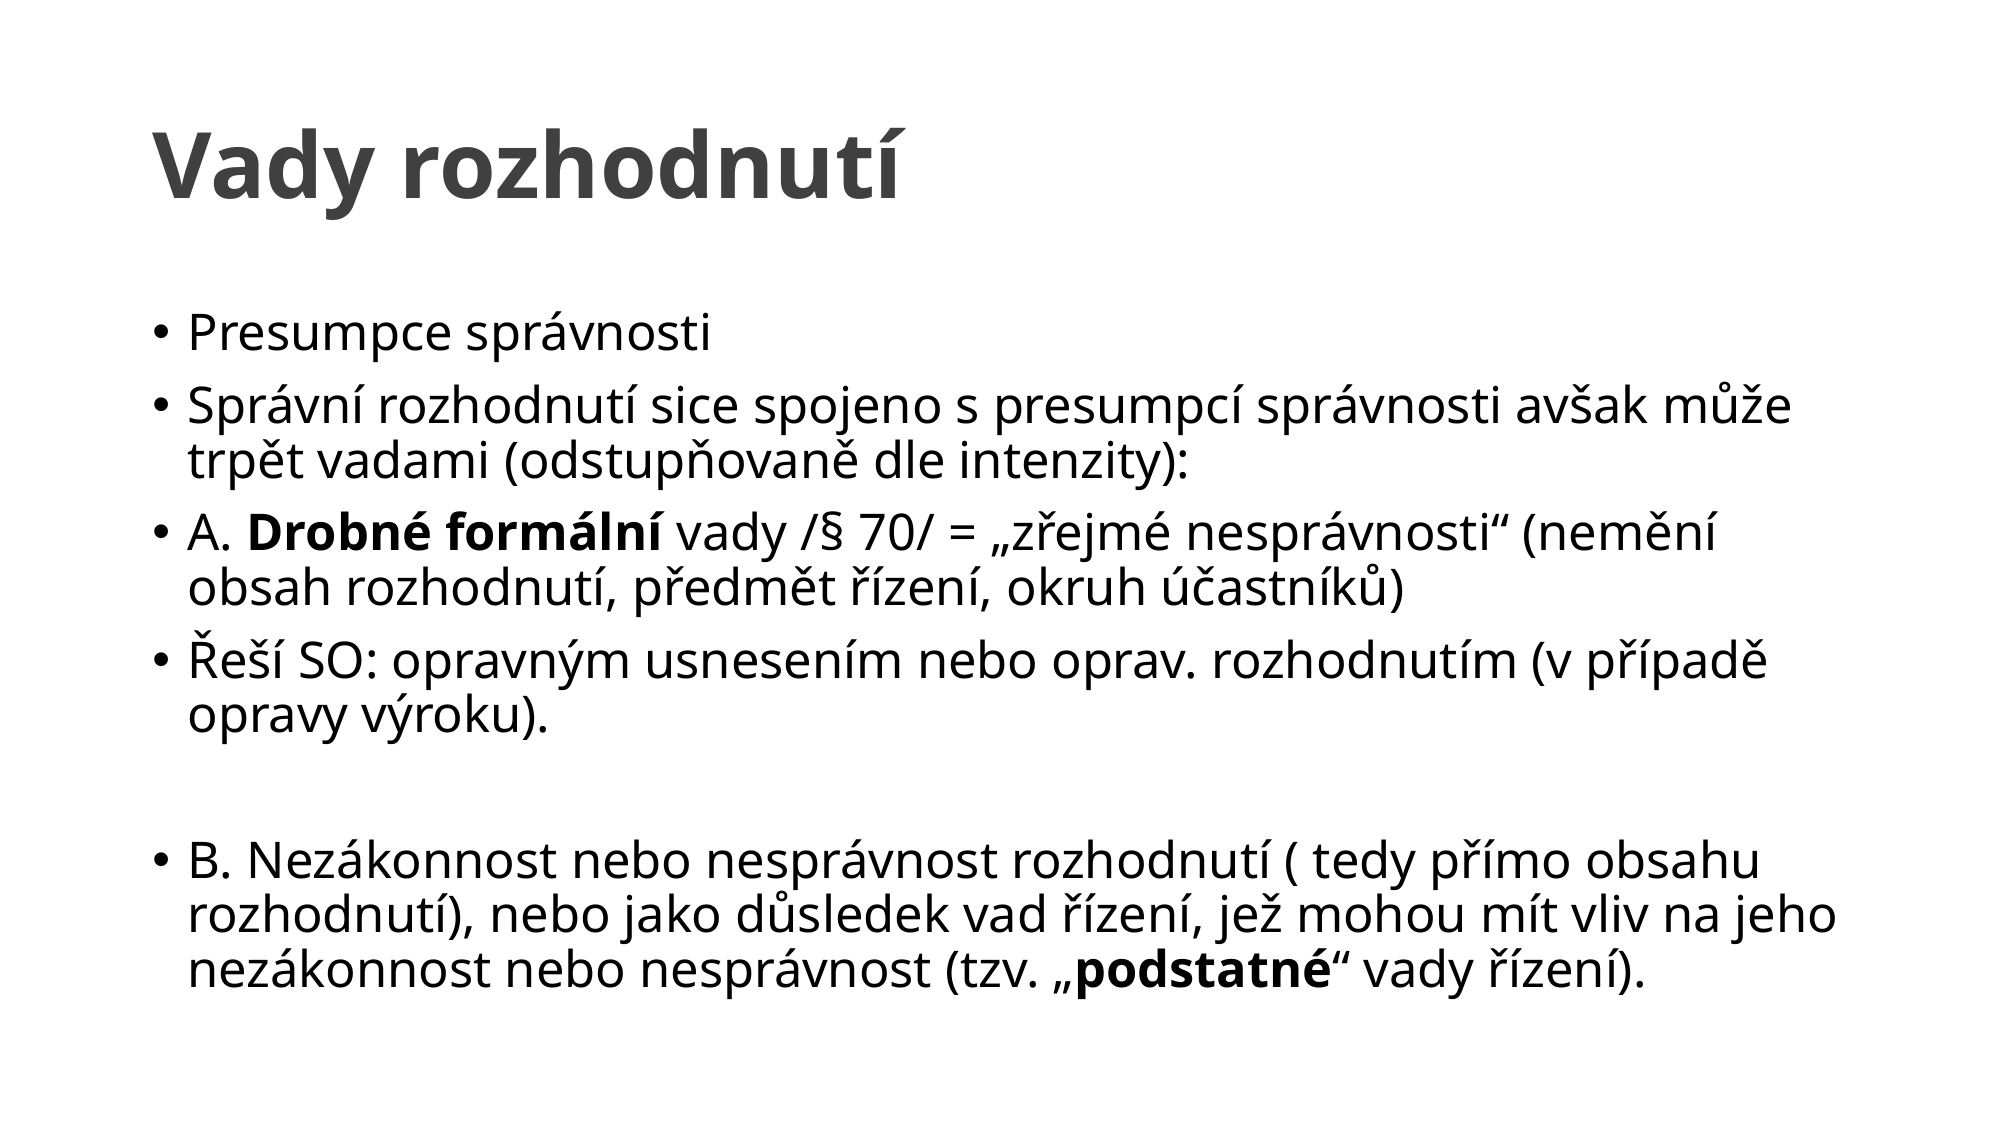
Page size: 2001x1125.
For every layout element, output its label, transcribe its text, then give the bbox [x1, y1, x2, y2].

title Vady rozhodnutí [137, 59, 1863, 278]
list Presumpce správnosti Správní rozhodnutí sice spojeno s presumpcí správnosti avšak může trpět vadami (odstupňovaně dle intenzity): A. Drobné formální vady /§ 70/ = „zřejmé nesprávnosti“ (nemění obsah rozhodnutí, předmět řízení, okruh účastníků) Řeší SO: opravným usnesením nebo oprav. rozhodnutím (v případě opravy výroku). B. Nezákonnost nebo nesprávnost rozhodnutí ( tedy přímo obsahu rozhodnutí), nebo jako důsledek vad řízení, jež mohou mít vliv na jeho nezákonnost nebo nesprávnost (tzv. „podstatné“ vady řízení). [137, 299, 1863, 1014]
